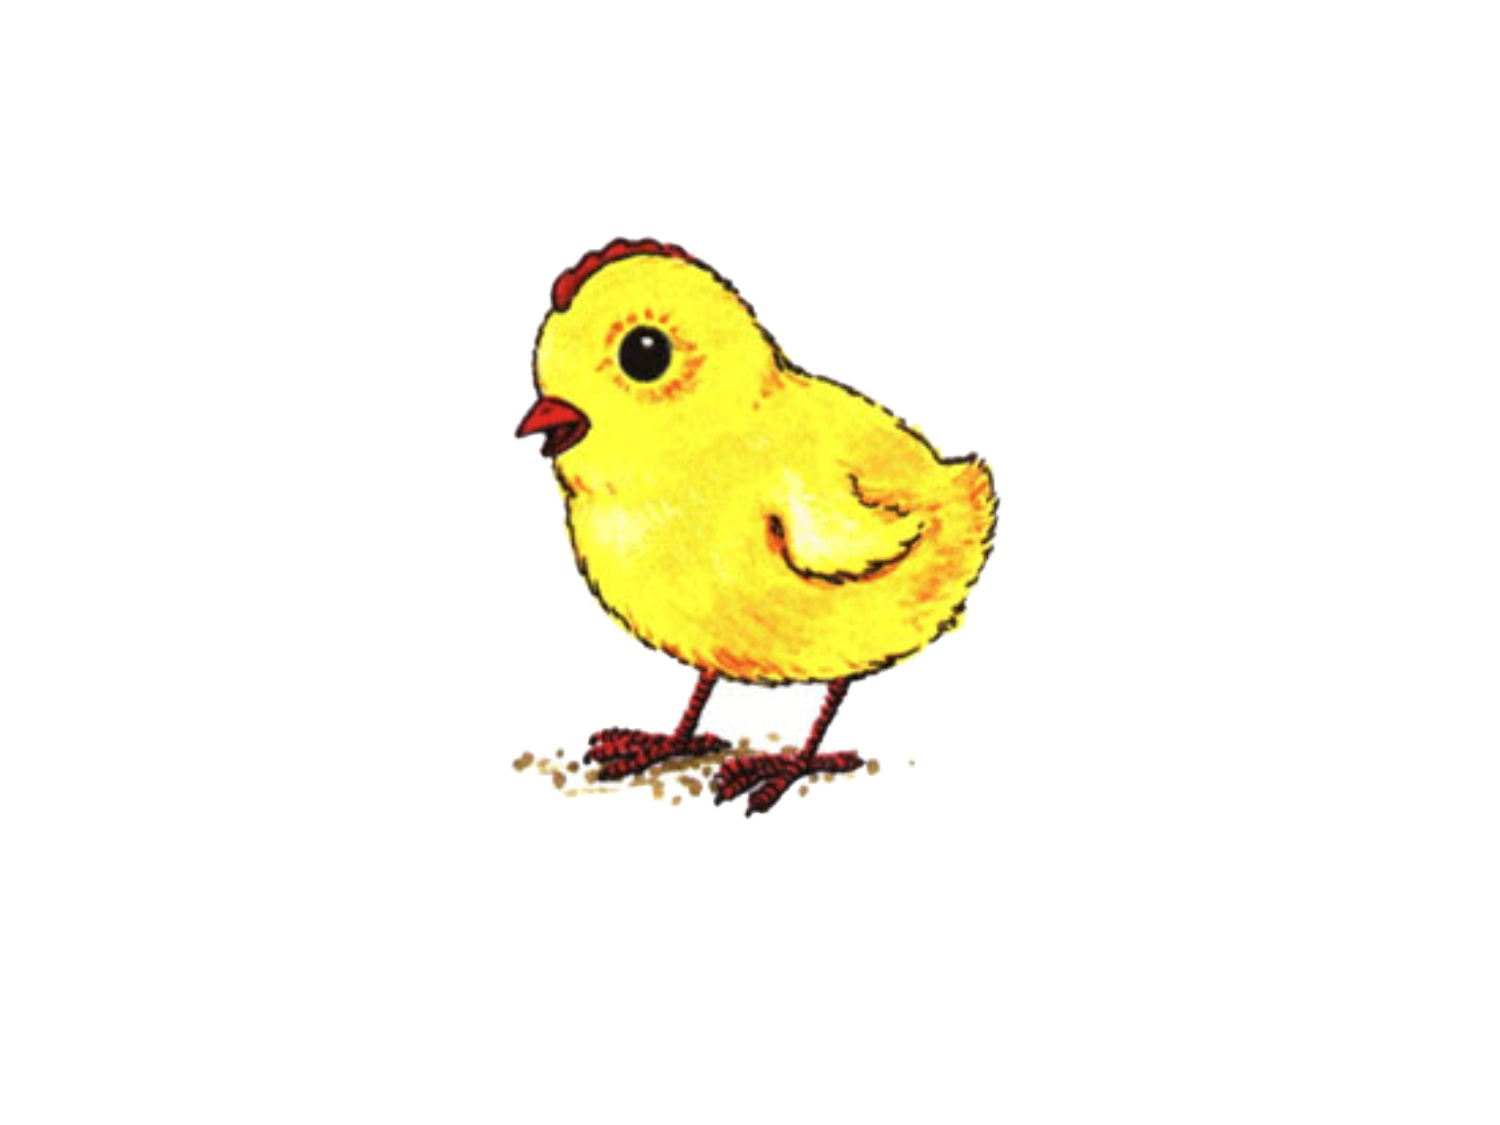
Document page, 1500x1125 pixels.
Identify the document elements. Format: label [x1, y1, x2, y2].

picture [480, 198, 1025, 844]
